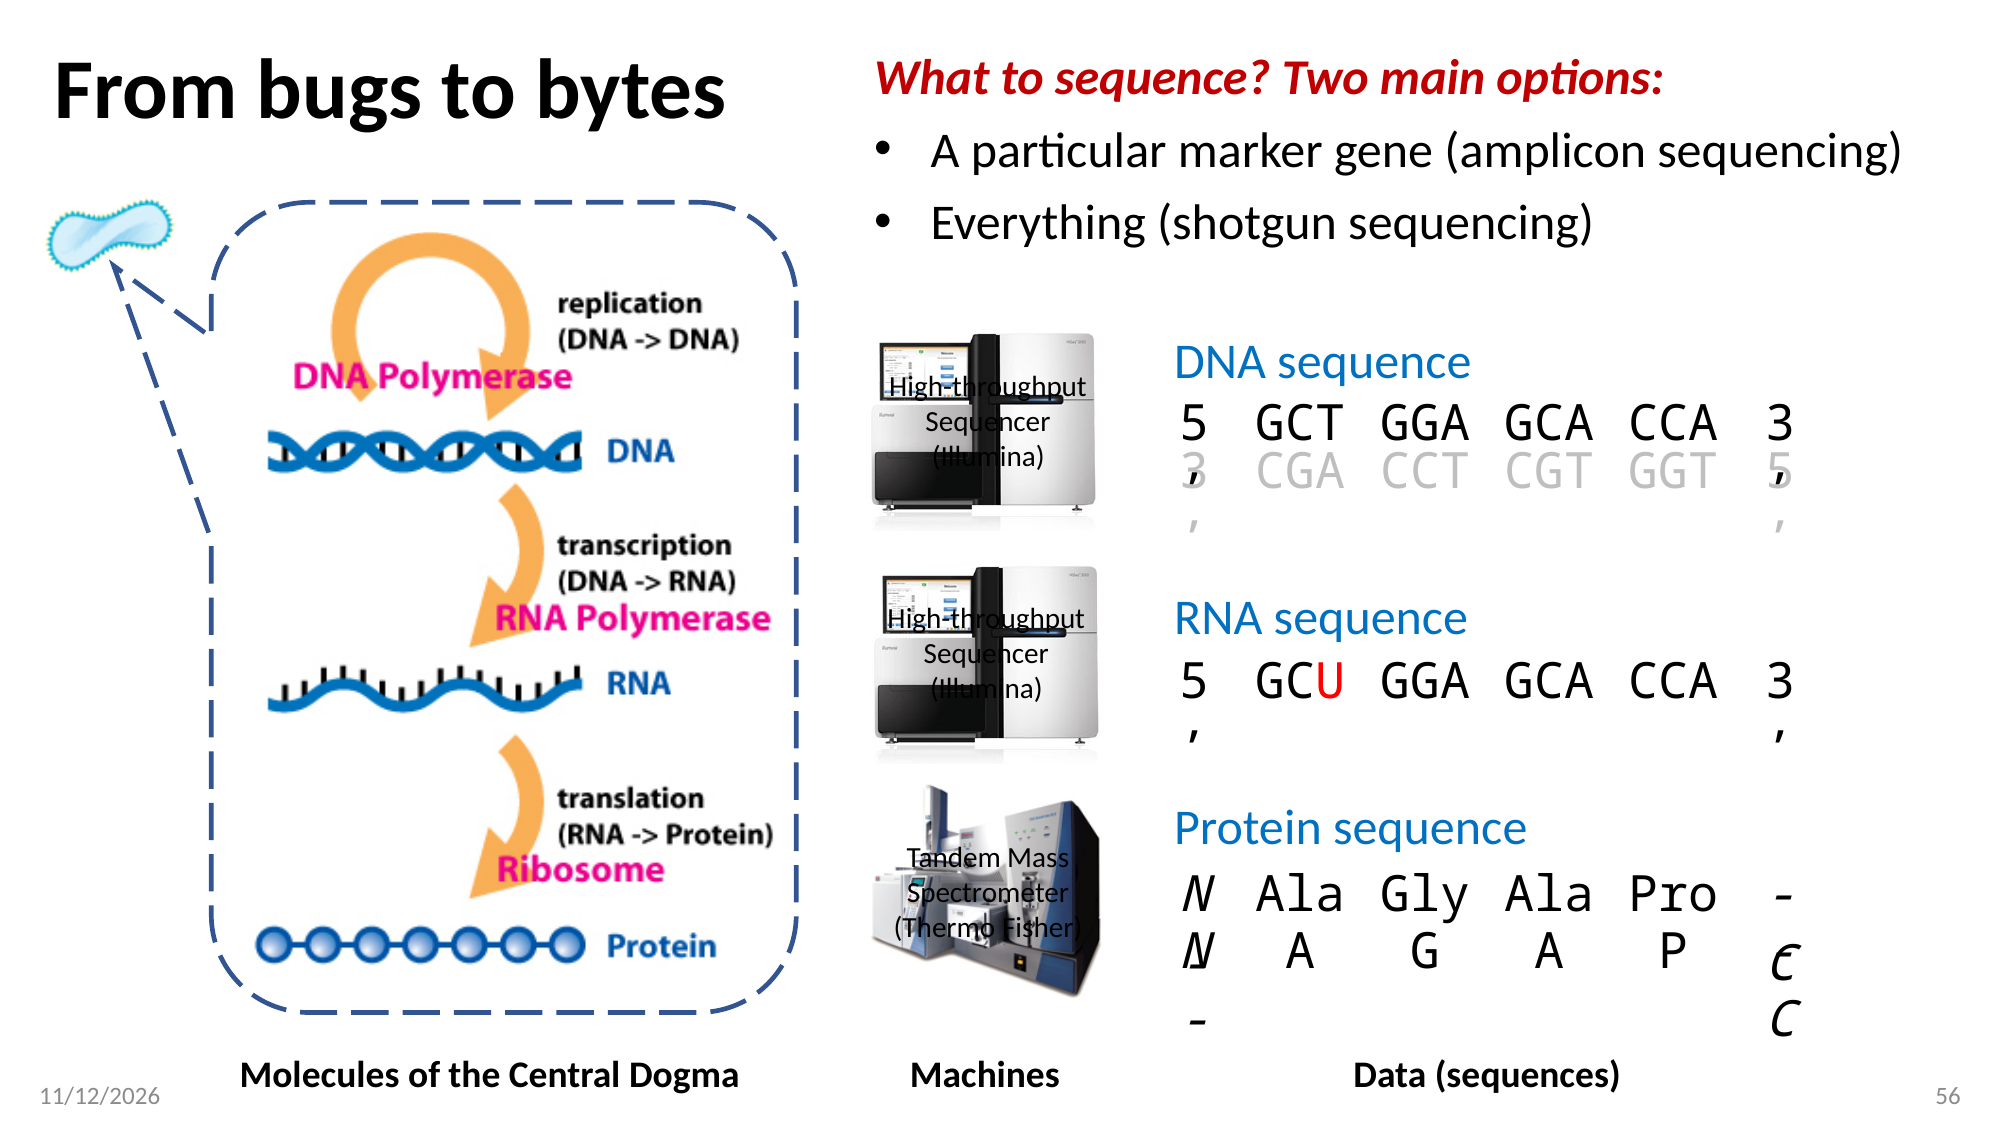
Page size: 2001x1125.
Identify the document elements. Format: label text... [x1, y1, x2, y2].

text_box What to sequence? Two main options: A particular marker gene (amplicon sequencing) Everything (shotgun sequencing) [859, 37, 1975, 258]
picture [864, 322, 1102, 531]
table_header 5’ [1736, 427, 1825, 576]
text_box [225, 239, 798, 1014]
table_header 3’ [1736, 396, 1825, 427]
table_header 5’ [1150, 379, 1239, 427]
text_box Data (sequences) [1329, 1042, 1645, 1103]
text_box Machines [849, 1042, 1120, 1103]
text_box [238, 201, 771, 232]
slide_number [39, 1064, 490, 1125]
table_header GCU [1239, 652, 1363, 786]
table_header GCA [1487, 396, 1612, 427]
text_box [117, 280, 174, 436]
table_header -C [1736, 862, 1825, 908]
table_header GGA [1363, 396, 1487, 427]
table_header G [1363, 908, 1487, 1042]
table_header A [1487, 908, 1612, 1042]
table_header -C [1736, 908, 1825, 1059]
table_header CCA [1612, 396, 1736, 427]
table_header CCT [1363, 427, 1487, 576]
table_header Gly [1363, 862, 1487, 908]
text_box DNA sequence [1159, 320, 1945, 396]
table_header GCT [1239, 396, 1363, 427]
picture [867, 555, 1105, 764]
table_header Ala [1239, 862, 1363, 908]
picture [39, 185, 775, 967]
table_header CCA [1612, 652, 1736, 786]
table_header CGT [1487, 427, 1612, 576]
table_header N- [1150, 908, 1239, 1059]
text_box Protein sequence [1159, 786, 1945, 862]
table_header CGA [1239, 427, 1363, 576]
text_box Molecules of the Central Dogma [129, 1042, 849, 1103]
table_header Pro [1612, 862, 1736, 908]
table_header 3’ [1736, 652, 1825, 786]
table_header 5’ [1150, 638, 1239, 789]
table_header 3’ [1150, 427, 1239, 579]
table_header A [1239, 908, 1363, 1059]
picture [859, 777, 1117, 1005]
table_header GGT [1612, 427, 1736, 576]
title From bugs to bytes [39, 37, 859, 145]
table_header Ala [1487, 862, 1612, 908]
slide_number 56 [1510, 1064, 1961, 1125]
table_header P [1612, 908, 1736, 1059]
table_header GGA [1363, 652, 1487, 786]
text_box RNA sequence [1159, 576, 1945, 652]
table_header GCA [1487, 652, 1612, 786]
table_header N- [1150, 851, 1239, 908]
